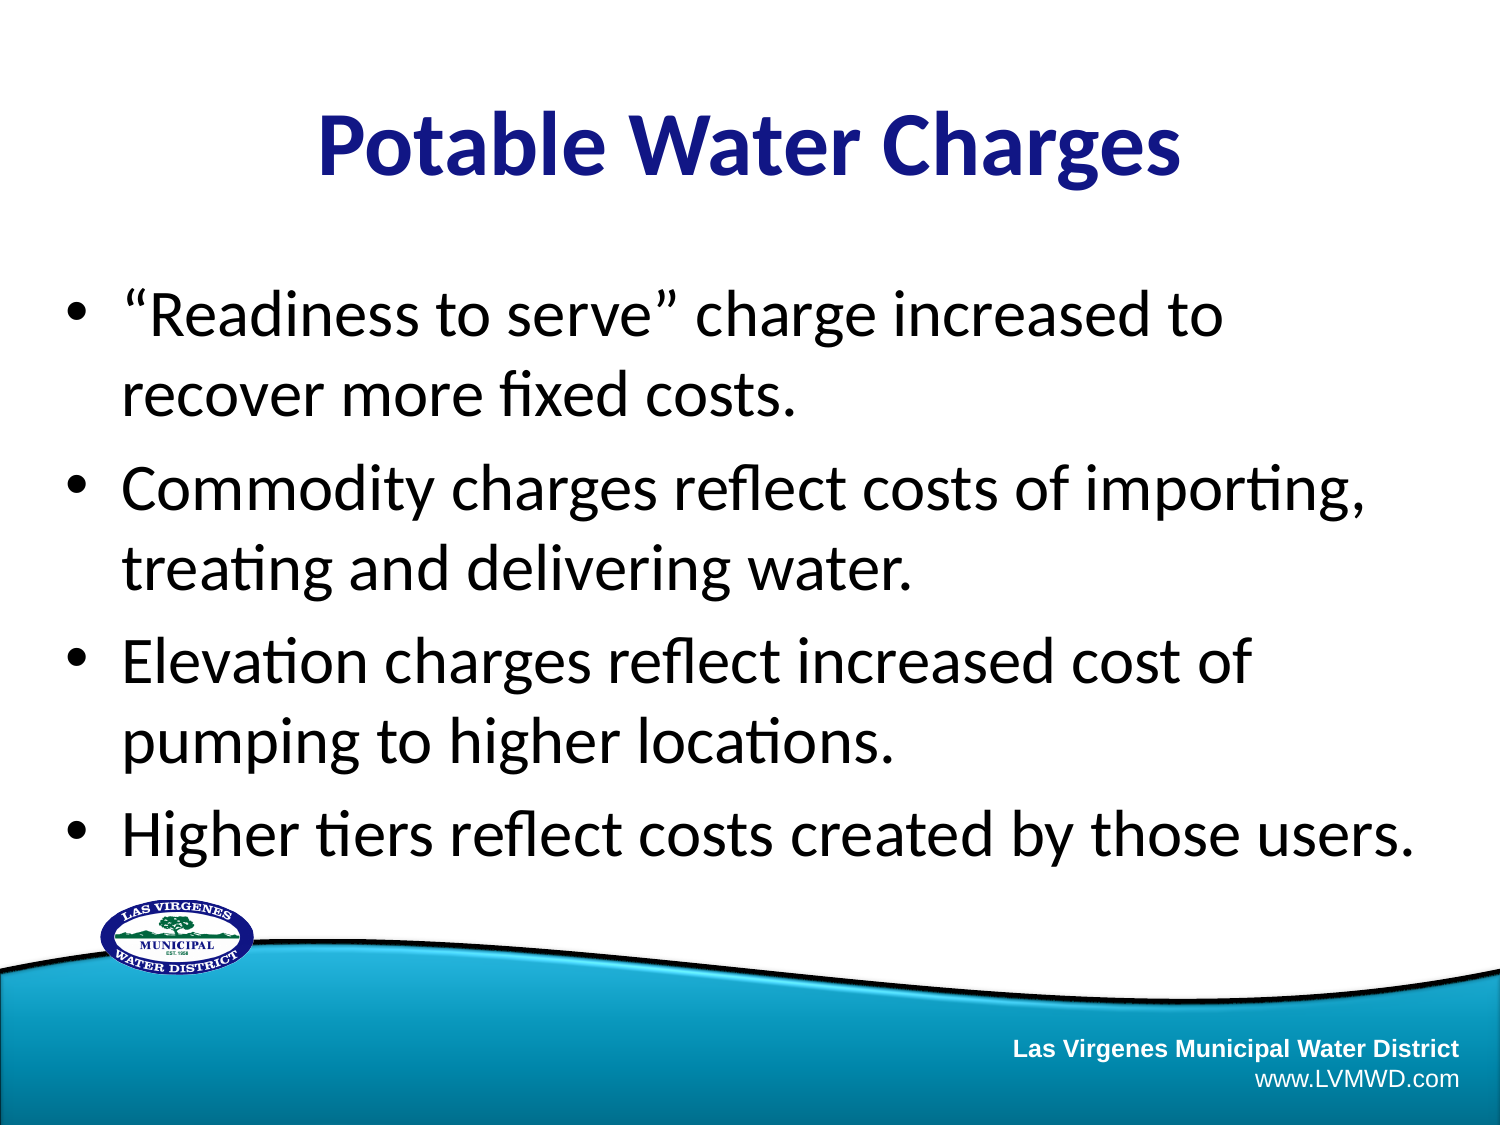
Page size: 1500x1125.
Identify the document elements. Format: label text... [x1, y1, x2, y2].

picture [0, 900, 1500, 1012]
title Potable Water Charges [75, 45, 1425, 233]
list “Readiness to serve” charge increased to recover more fixed costs. Commodity charges reflect costs of importing, treating and delivering water. Elevation charges reflect increased cost of pumping to higher locations. Higher tiers reflect costs created by those users. [50, 262, 1450, 850]
